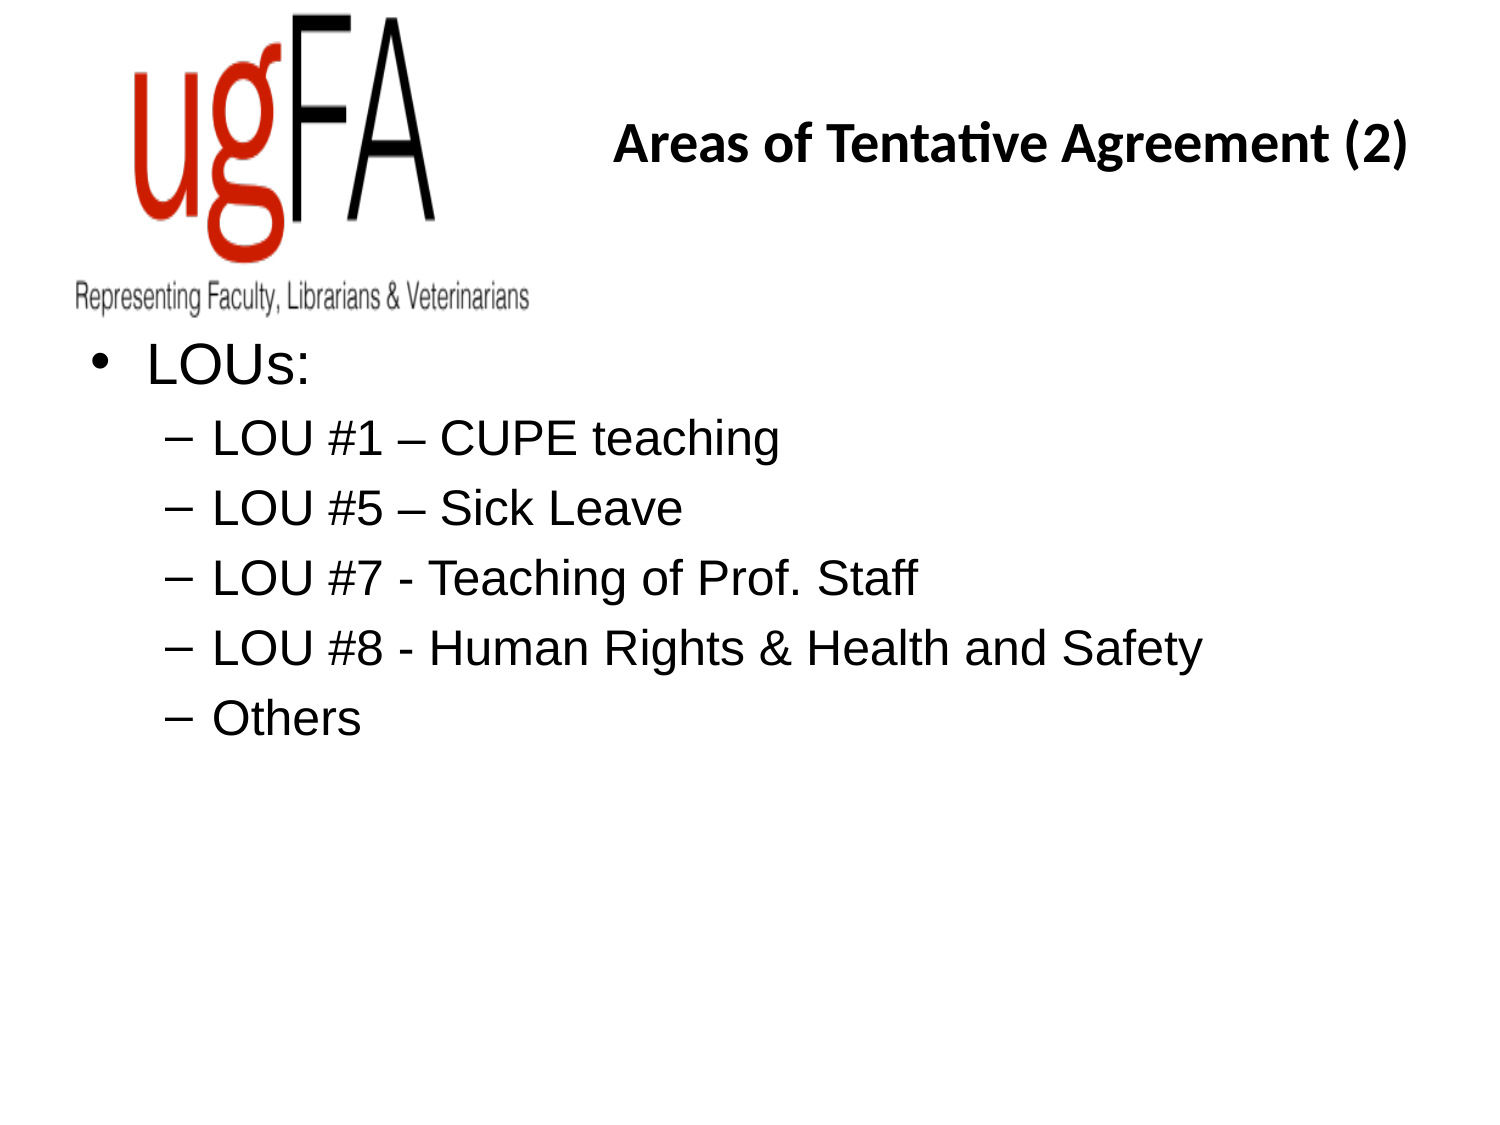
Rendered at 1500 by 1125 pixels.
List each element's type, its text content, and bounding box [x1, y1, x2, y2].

list LOUs: LOU #1 – CUPE teaching LOU #5 – Sick Leave LOU #7 - Teaching of Prof. Staff LOU #8 - Human Rights & Health and Safety Others [75, 231, 1425, 1059]
title Areas of Tentative Agreement (2) [566, 45, 1425, 231]
picture [41, 5, 562, 325]
